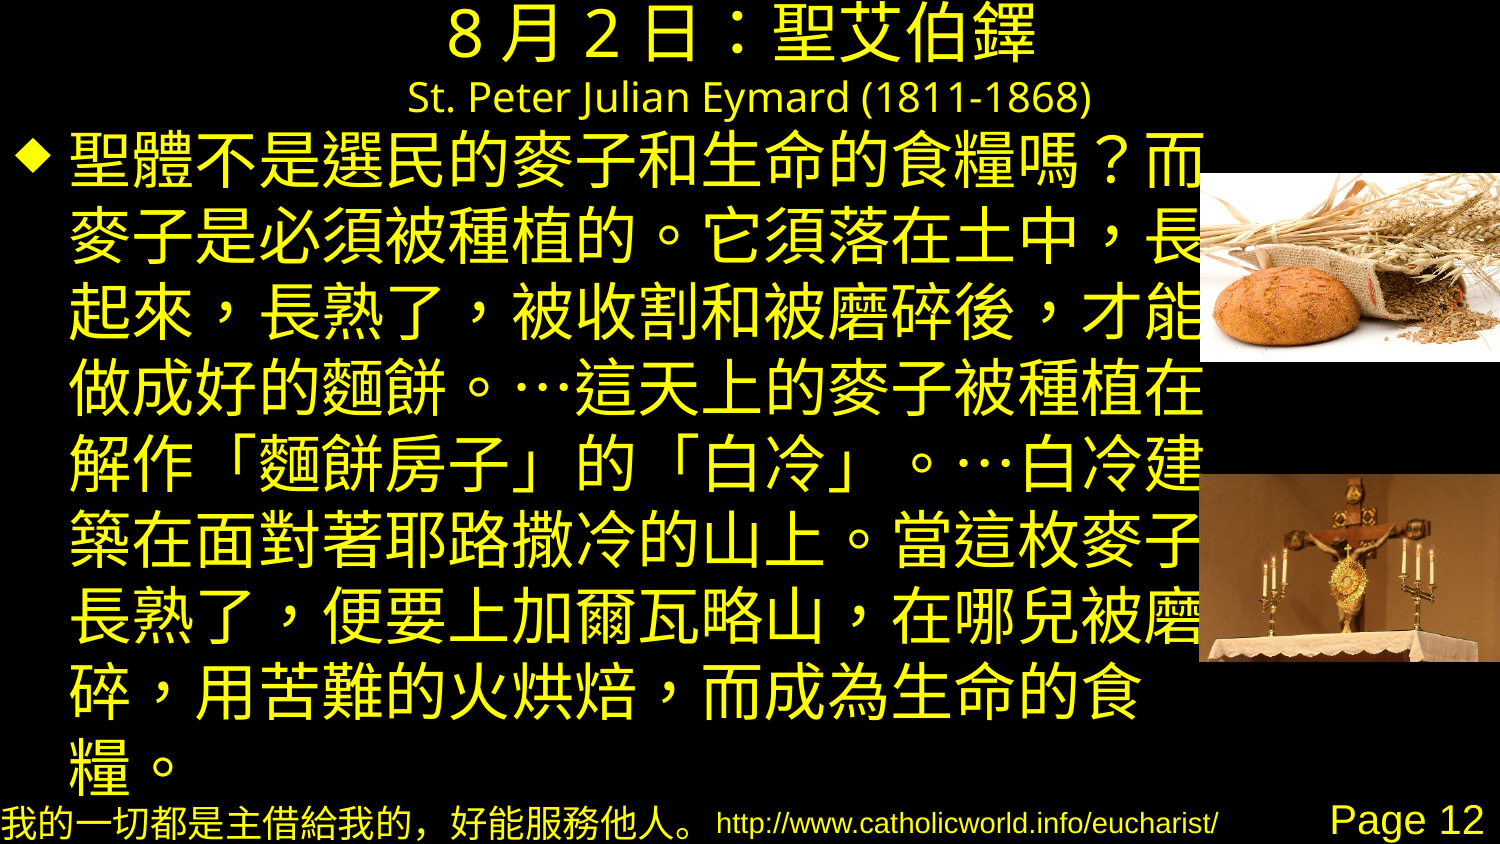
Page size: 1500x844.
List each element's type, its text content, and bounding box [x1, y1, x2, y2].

picture [1198, 474, 1500, 663]
list 聖體不是選民的麥子和生命的食糧嗎？而麥子是必須被種植的。它須落在土中，長起來，長熟了，被收割和被磨碎後，才能做成好的麵餅。…這天上的麥子被種植在解作「麵餅房子」的「白冷」。…白冷建築在面對著耶路撒冷的山上。當這枚麥子長熟了，便要上加爾瓦略山，在哪兒被磨碎，用苦難的火烘焙，而成為生命的食糧。 [0, 112, 1225, 813]
title 8月2日：聖艾伯鐸 St. Peter Julian Eymard (1811-1868) [0, 0, 1500, 113]
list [1199, 173, 1500, 362]
